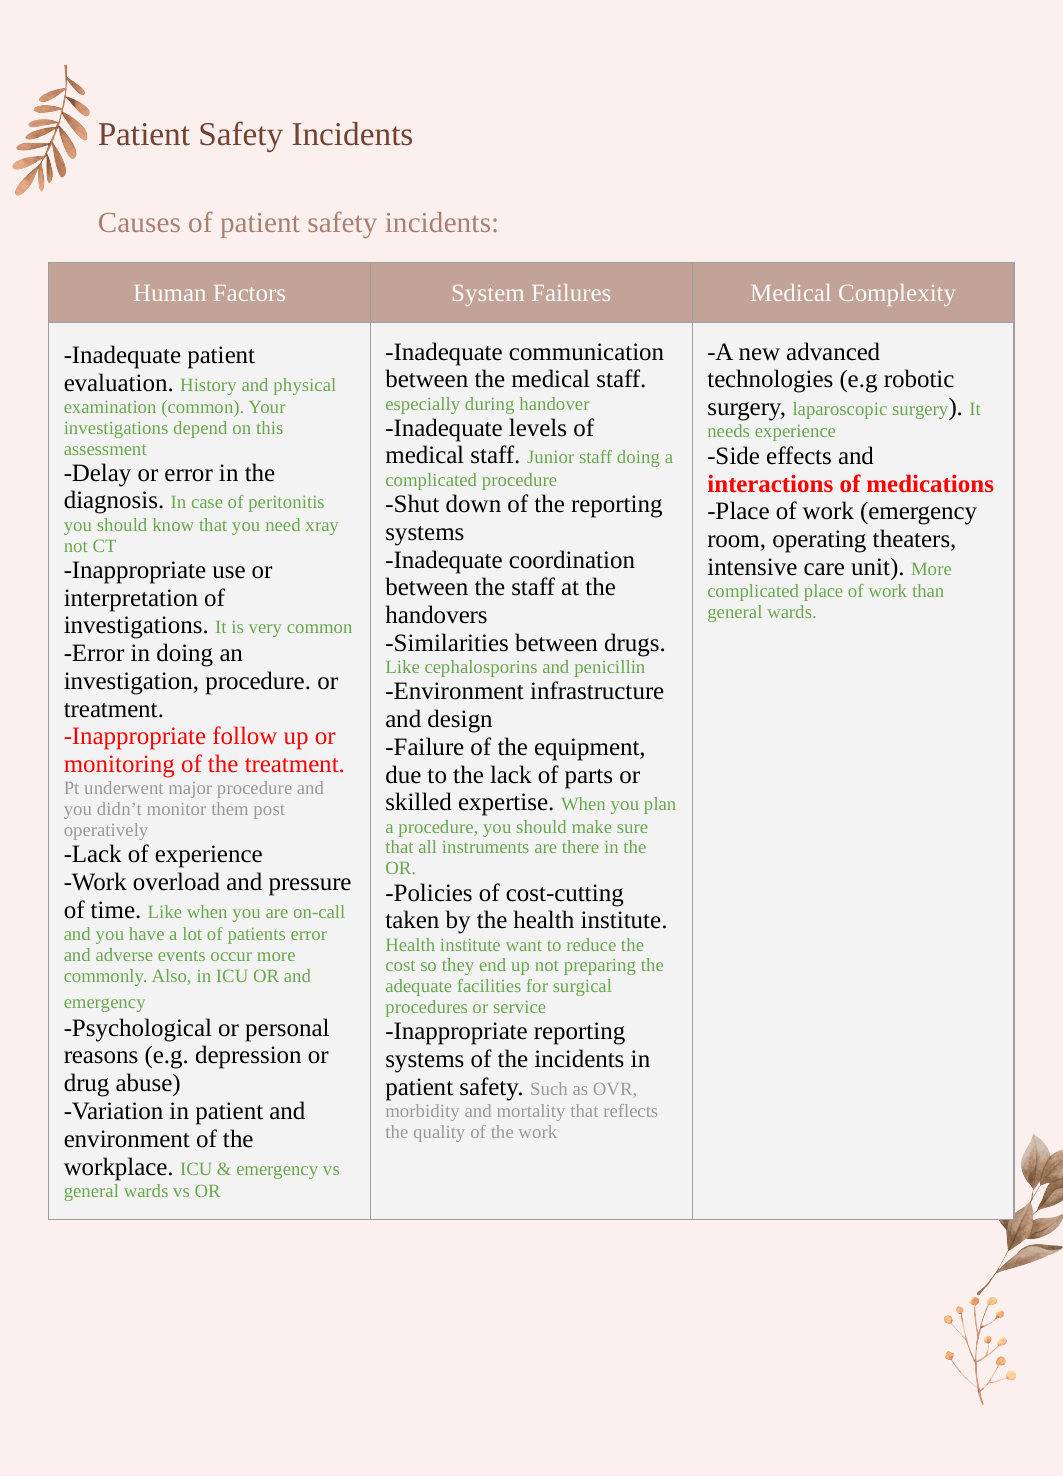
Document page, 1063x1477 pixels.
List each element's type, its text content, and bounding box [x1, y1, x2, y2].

picture [0, 63, 87, 196]
picture [919, 1131, 1063, 1412]
table_cell -Inadequate patient evaluation. History and physical examination (common). Your investigations depend on this assessment -Delay or error in the diagnosis. In case of peritonitis you should know that you need xray not CT -Inappropriate use or interpretation of investigations. It is very common -Error in doing an investigation, procedure. or treatment. -Inappropriate follow up or monitoring of the treatment. Pt underwent major procedure and you didn’t monitor them post operatively -Lack of experience -Work overload and pressure of time. Like when you are on-call and you have a lot of patients error and adverse events occur more commonly. Also, in ICU OR and emergency -Psychological or personal reasons (e.g. depression or drug abuse) -Variation in patient and environment of the workplace. ICU & emergency vs general wards vs OR [49, 323, 370, 1219]
list Causes of patient safety incidents: [82, 179, 981, 262]
list Patient Safety Incidents [82, 96, 981, 179]
table_cell -A new advanced technologies (e.g robotic surgery, laparoscopic surgery). It needs experience -Side effects and interactions of medications -Place of work (emergency room, operating theaters, intensive care unit). More complicated place of work than general wards. [693, 323, 1013, 1219]
table_header Medical Complexity [693, 263, 1013, 322]
table_header System Failures [371, 263, 692, 322]
table_cell -Inadequate communication between the medical staff. especially during handover -Inadequate levels of medical staff. Junior staff doing a complicated procedure -Shut down of the reporting systems -Inadequate coordination between the staff at the handovers -Similarities between drugs. Like cephalosporins and penicillin -Environment infrastructure and design -Failure of the equipment, due to the lack of parts or skilled expertise. When you plan a procedure, you should make sure that all instruments are there in the OR. -Policies of cost-cutting taken by the health institute. Health institute want to reduce the cost so they end up not preparing the adequate facilities for surgical procedures or service -Inappropriate reporting systems of the incidents in patient safety. Such as OVR, morbidity and mortality that reflects the quality of the work [371, 323, 692, 1219]
table_header Human Factors [49, 263, 370, 322]
